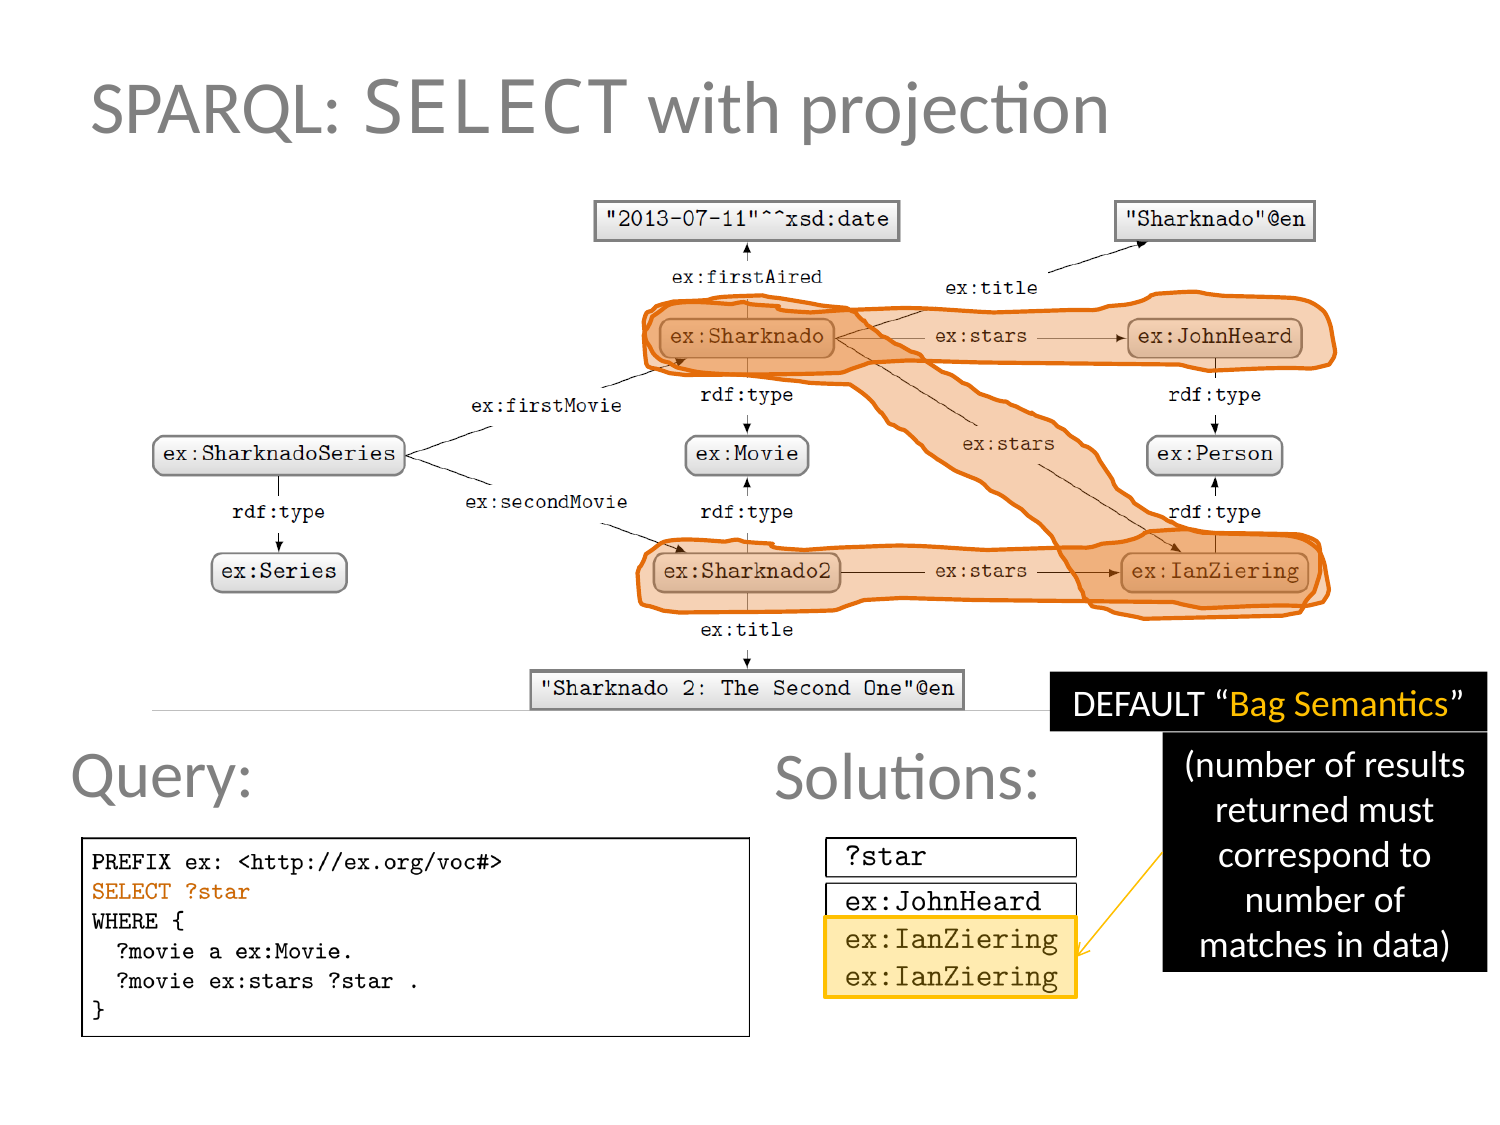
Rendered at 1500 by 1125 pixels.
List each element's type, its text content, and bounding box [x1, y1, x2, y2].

text_box [1321, 550, 1332, 605]
picture [80, 837, 750, 1037]
text_box DEFAULT “Bag Semantics” [1049, 671, 1488, 732]
text_box Solutions: [757, 725, 1058, 825]
text_box (number of results returned must correspond to number of matches in data) [1162, 732, 1488, 972]
title SPARQL: SELECT with projection [75, 45, 1425, 163]
text_box [1321, 306, 1338, 369]
picture [824, 837, 1077, 998]
list Query: [50, 723, 275, 824]
picture [149, 199, 1317, 711]
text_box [1076, 853, 1163, 958]
